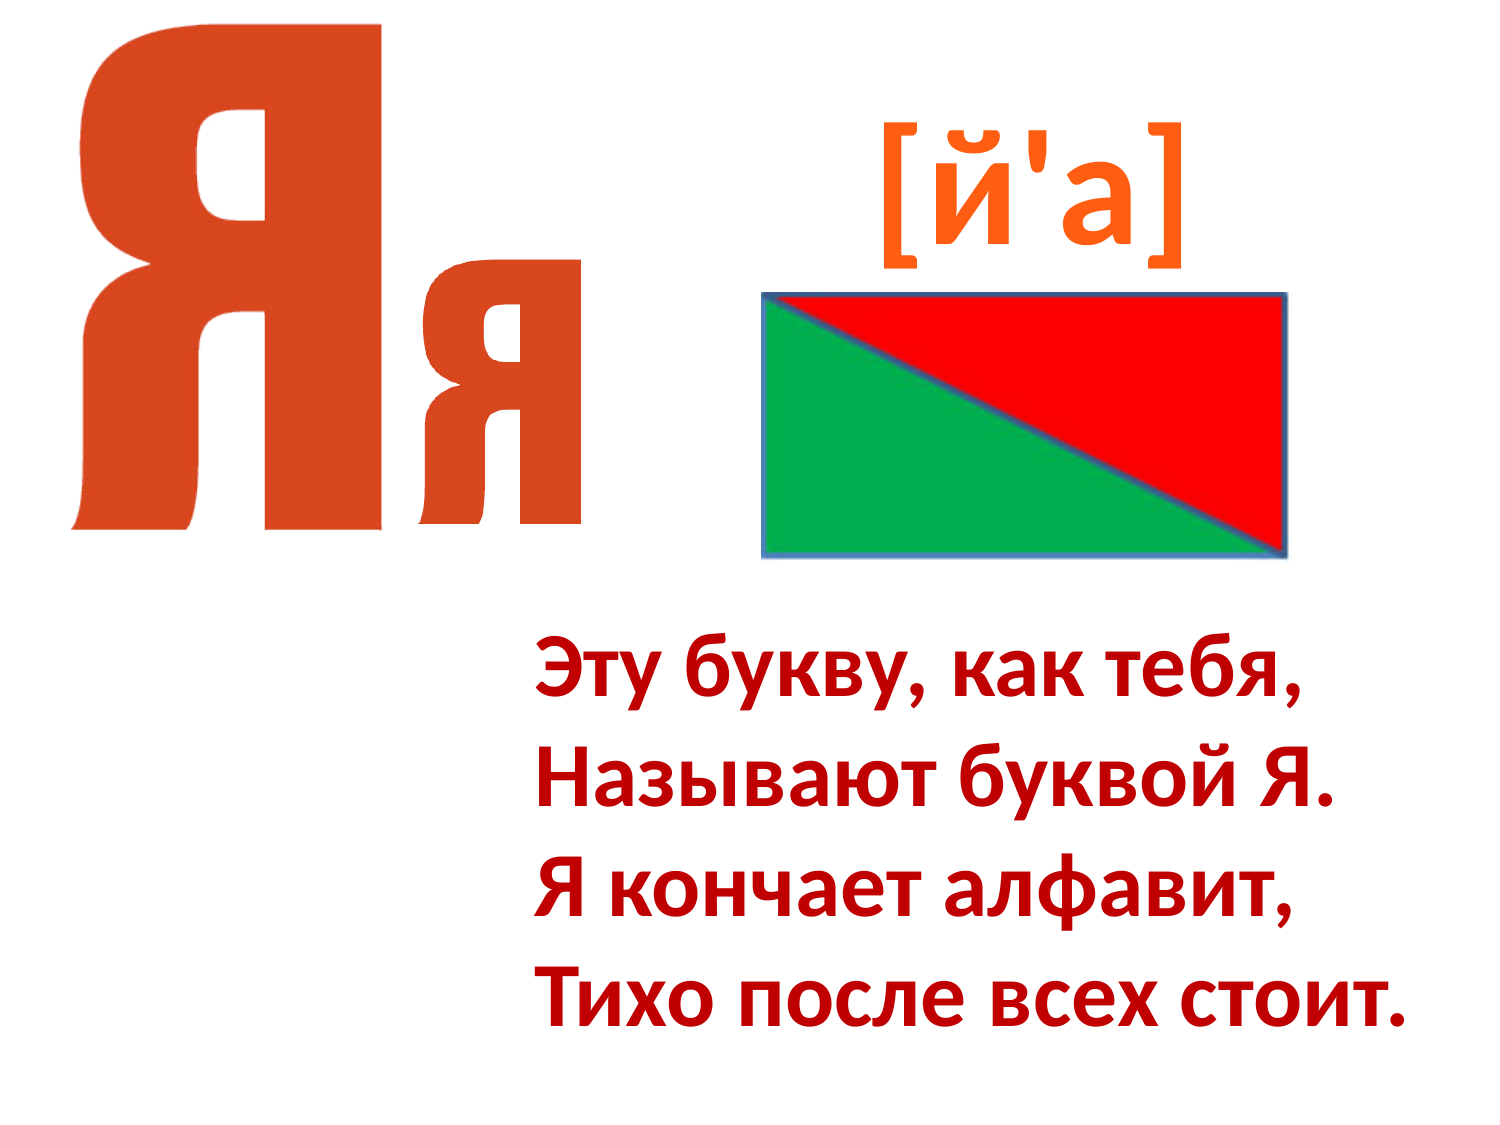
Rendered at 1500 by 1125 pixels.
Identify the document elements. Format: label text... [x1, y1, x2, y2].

picture [761, 292, 1292, 563]
text_box Эту букву, как тебя, Называют буквой Я. Я кончает алфавит, Тихо после всех стоит. [519, 597, 1427, 1053]
picture [35, 0, 595, 563]
text_box [й'а] [857, 70, 1210, 285]
